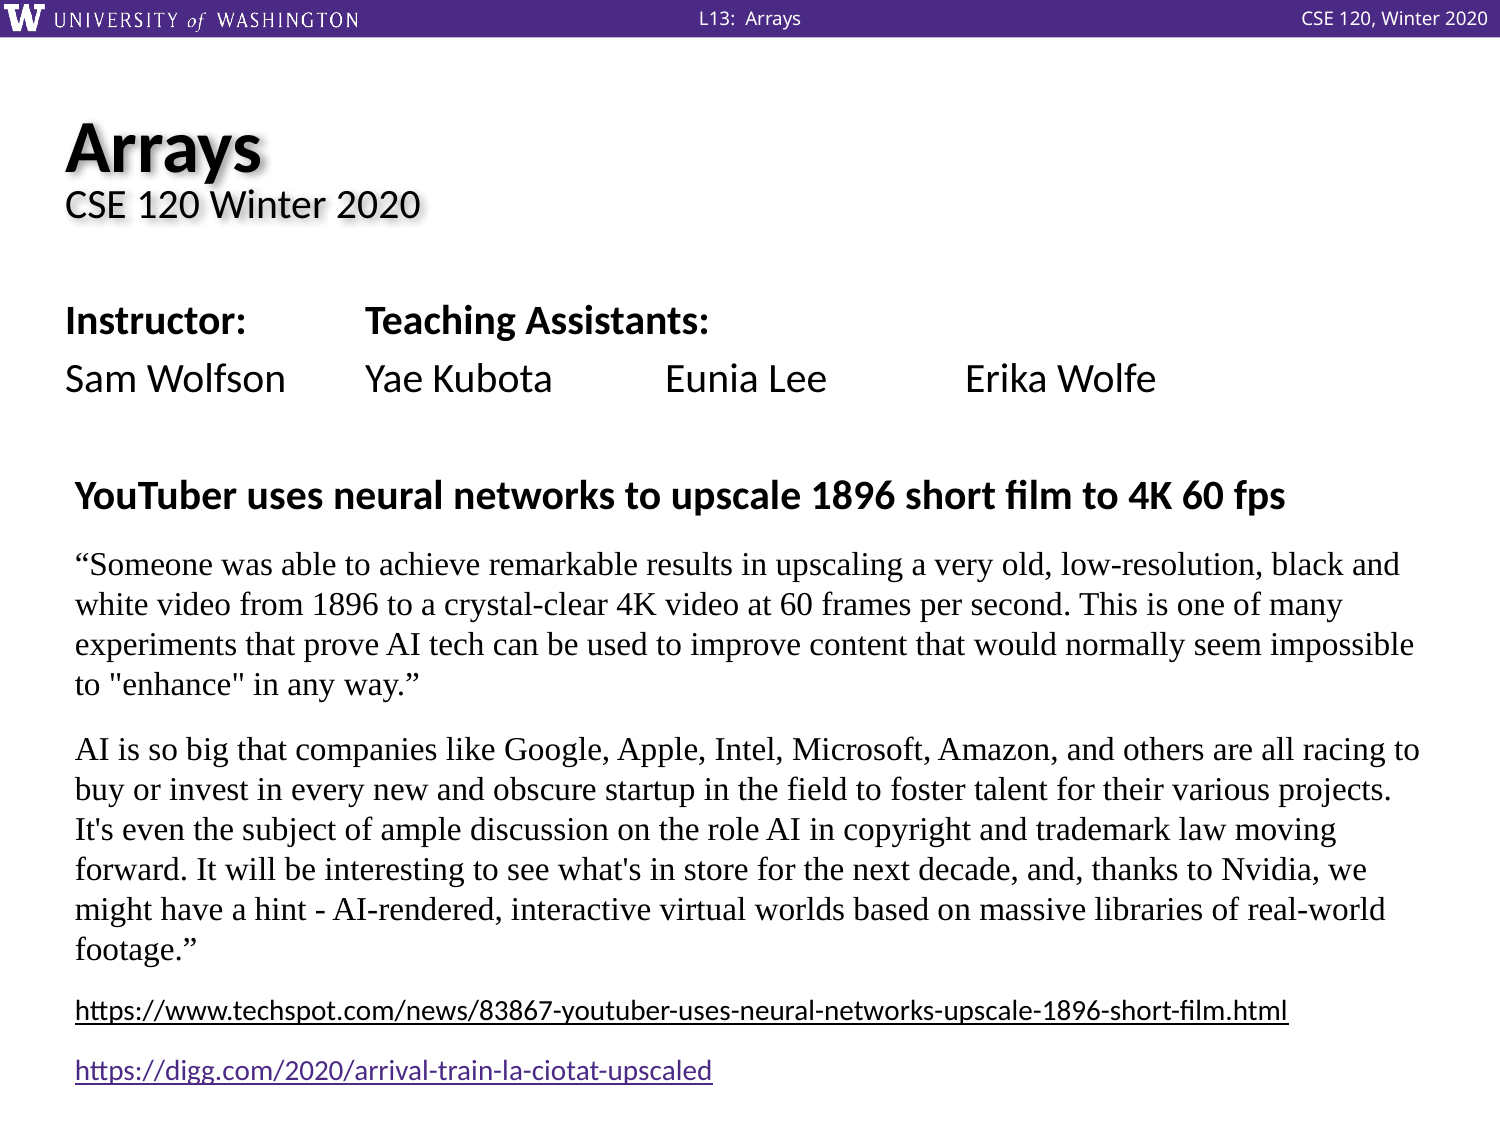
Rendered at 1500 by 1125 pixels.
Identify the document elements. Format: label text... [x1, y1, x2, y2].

text_box YouTuber uses neural networks to upscale 1896 short film to 4K 60 fps “Someone was able to achieve remarkable results in upscaling a very old, low-resolution, black and white video from 1896 to a crystal-clear 4K video at 60 frames per second. This is one of many experiments that prove AI tech can be used to improve content that would normally seem impossible to "enhance" in any way.” AI is so big that companies like Google, Apple, Intel, Microsoft, Amazon, and others are all racing to buy or invest in every new and obscure startup in the field to foster talent for their various projects. It's even the subject of ample discussion on the role AI in copyright and trademark law moving forward. It will be interesting to see what's in store for the next decade, and, thanks to Nvidia, we might have a hint - AI-rendered, interactive virtual worlds based on massive libraries of real-world footage.” https://www.techspot.com/news/83867-youtuber-uses-neural-networks-upscale-1896-short-film.html https://digg.com/2020/arrival-train-la-ciotat-upscaled [59, 460, 1440, 1125]
title Arrays CSE 120 Winter 2020 [49, 49, 1326, 284]
picture [4, 4, 358, 32]
subtitle Instructor: Teaching Assistants: Sam Wolfson Yae Kubota Eunia Lee Erika Wolfe [49, 284, 1423, 466]
